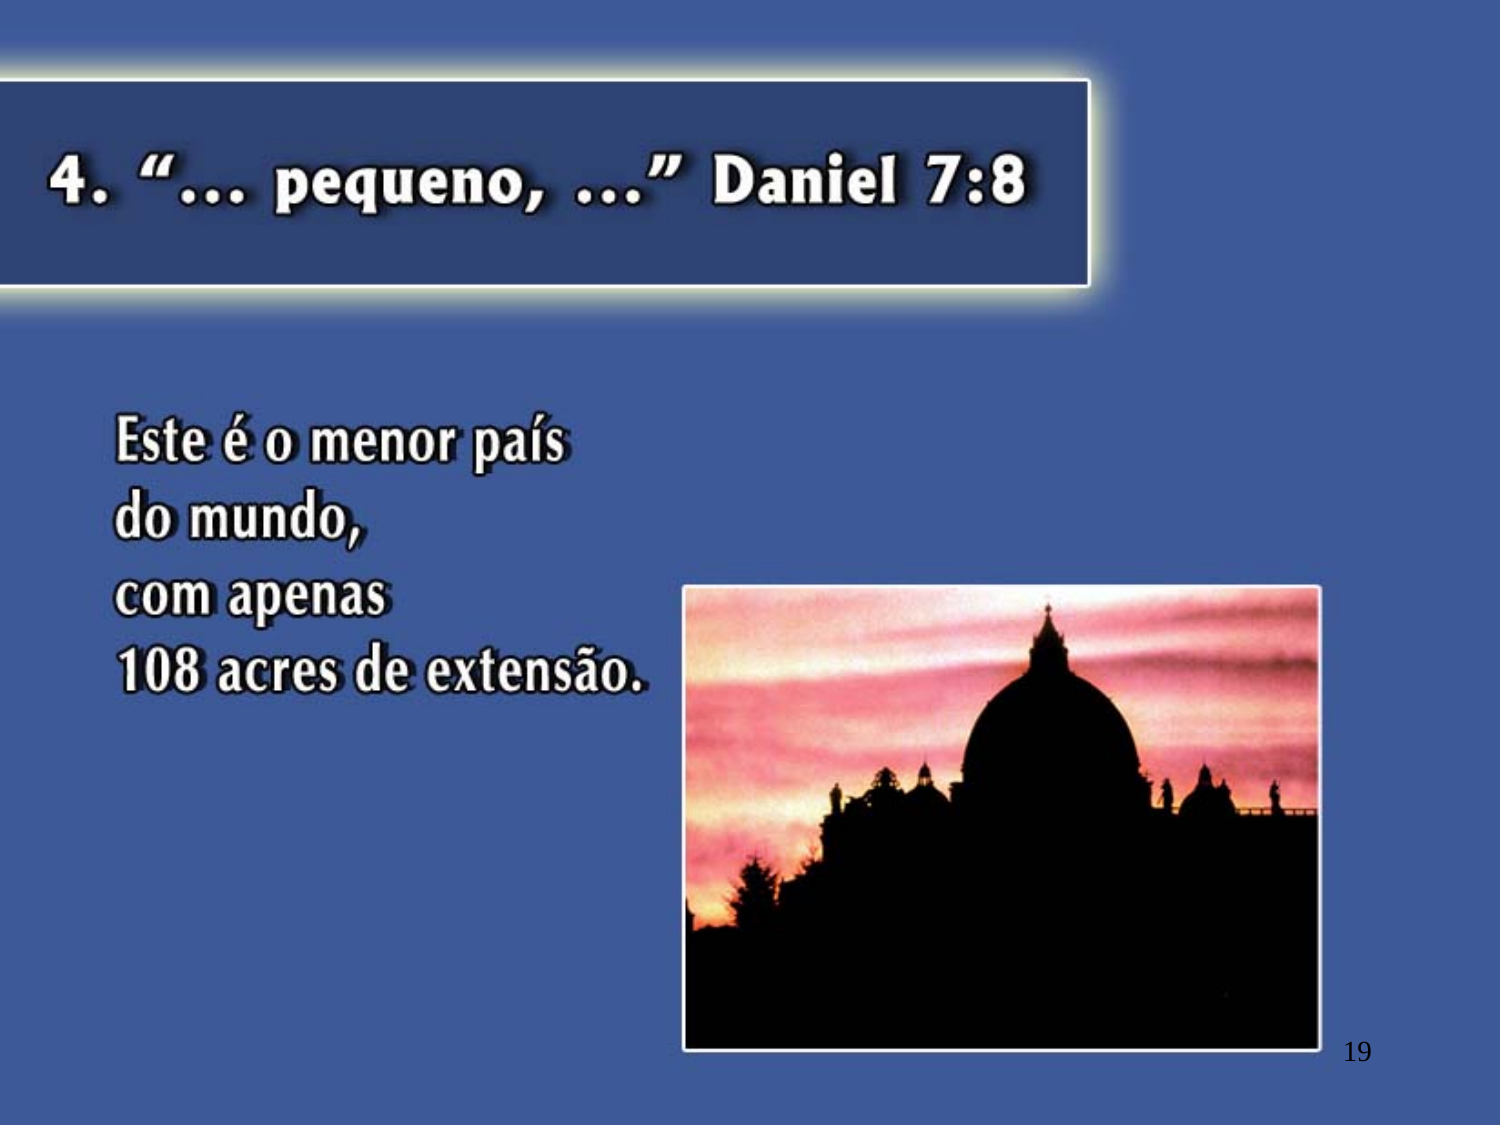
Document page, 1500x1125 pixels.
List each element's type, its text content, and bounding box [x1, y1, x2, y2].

picture [0, 0, 1500, 1125]
slide_number 19 [1074, 1025, 1388, 1100]
